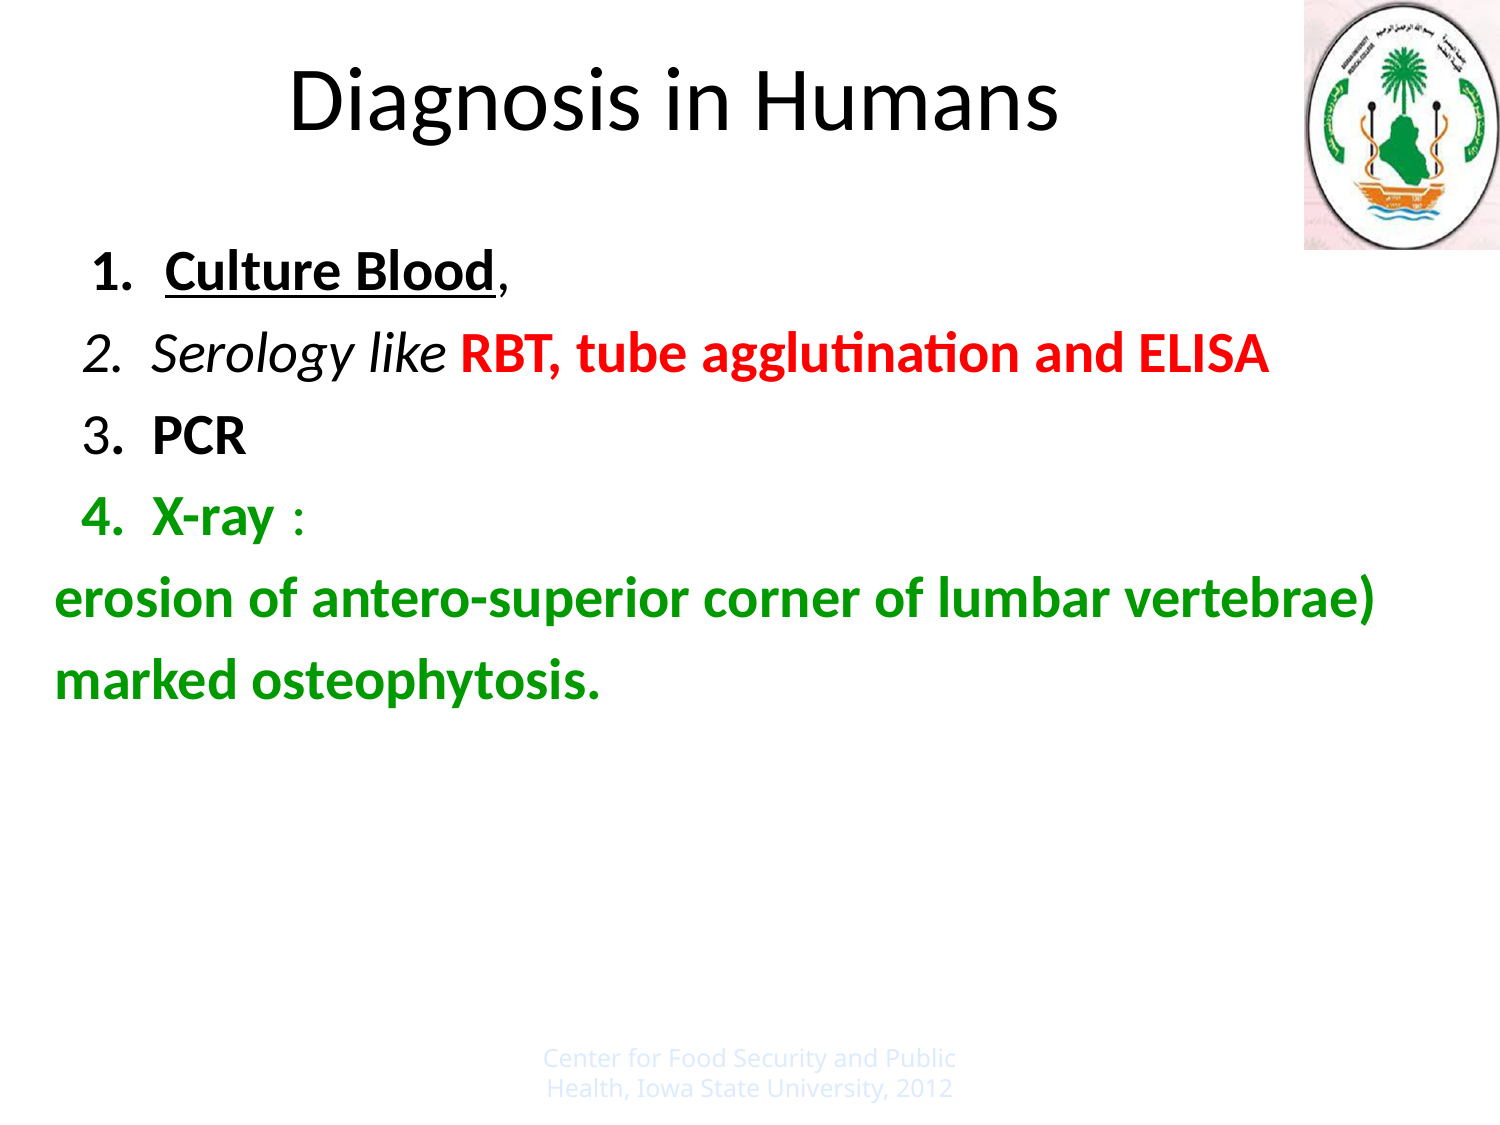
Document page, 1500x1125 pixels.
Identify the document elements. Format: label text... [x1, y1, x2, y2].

footer Center for Food Security and Public Health, Iowa State University, 2012 [512, 1042, 988, 1103]
list Culture Blood, 2. Serology like RBT, tube agglutination and ELISA 3. PCR 4. X-ray : erosion of antero-superior corner of lumbar vertebrae) marked osteophytosis. [0, 224, 1500, 1125]
title Diagnosis in Humans [0, 0, 1302, 188]
picture [1304, 0, 1500, 251]
